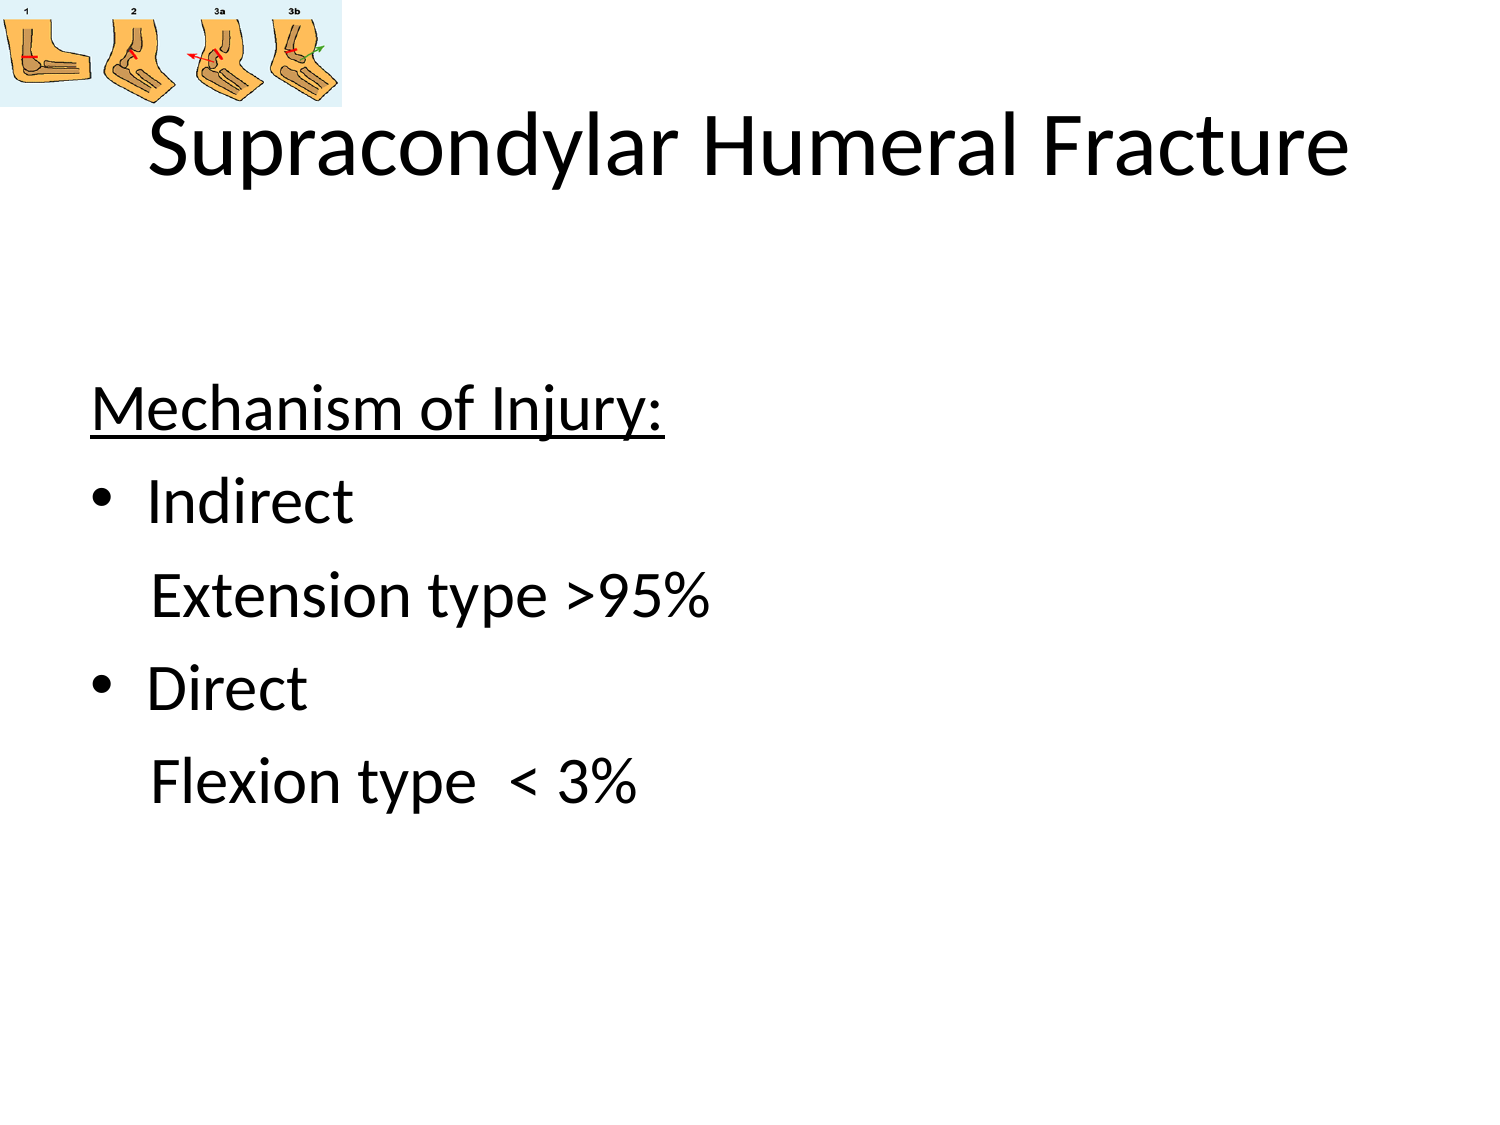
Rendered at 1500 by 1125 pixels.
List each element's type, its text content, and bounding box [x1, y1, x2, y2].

list Mechanism of Injury: Indirect Extension type >95% Direct Flexion type < 3% [75, 262, 1425, 1005]
picture [0, 0, 342, 107]
title Supracondylar Humeral Fracture [75, 45, 1425, 233]
